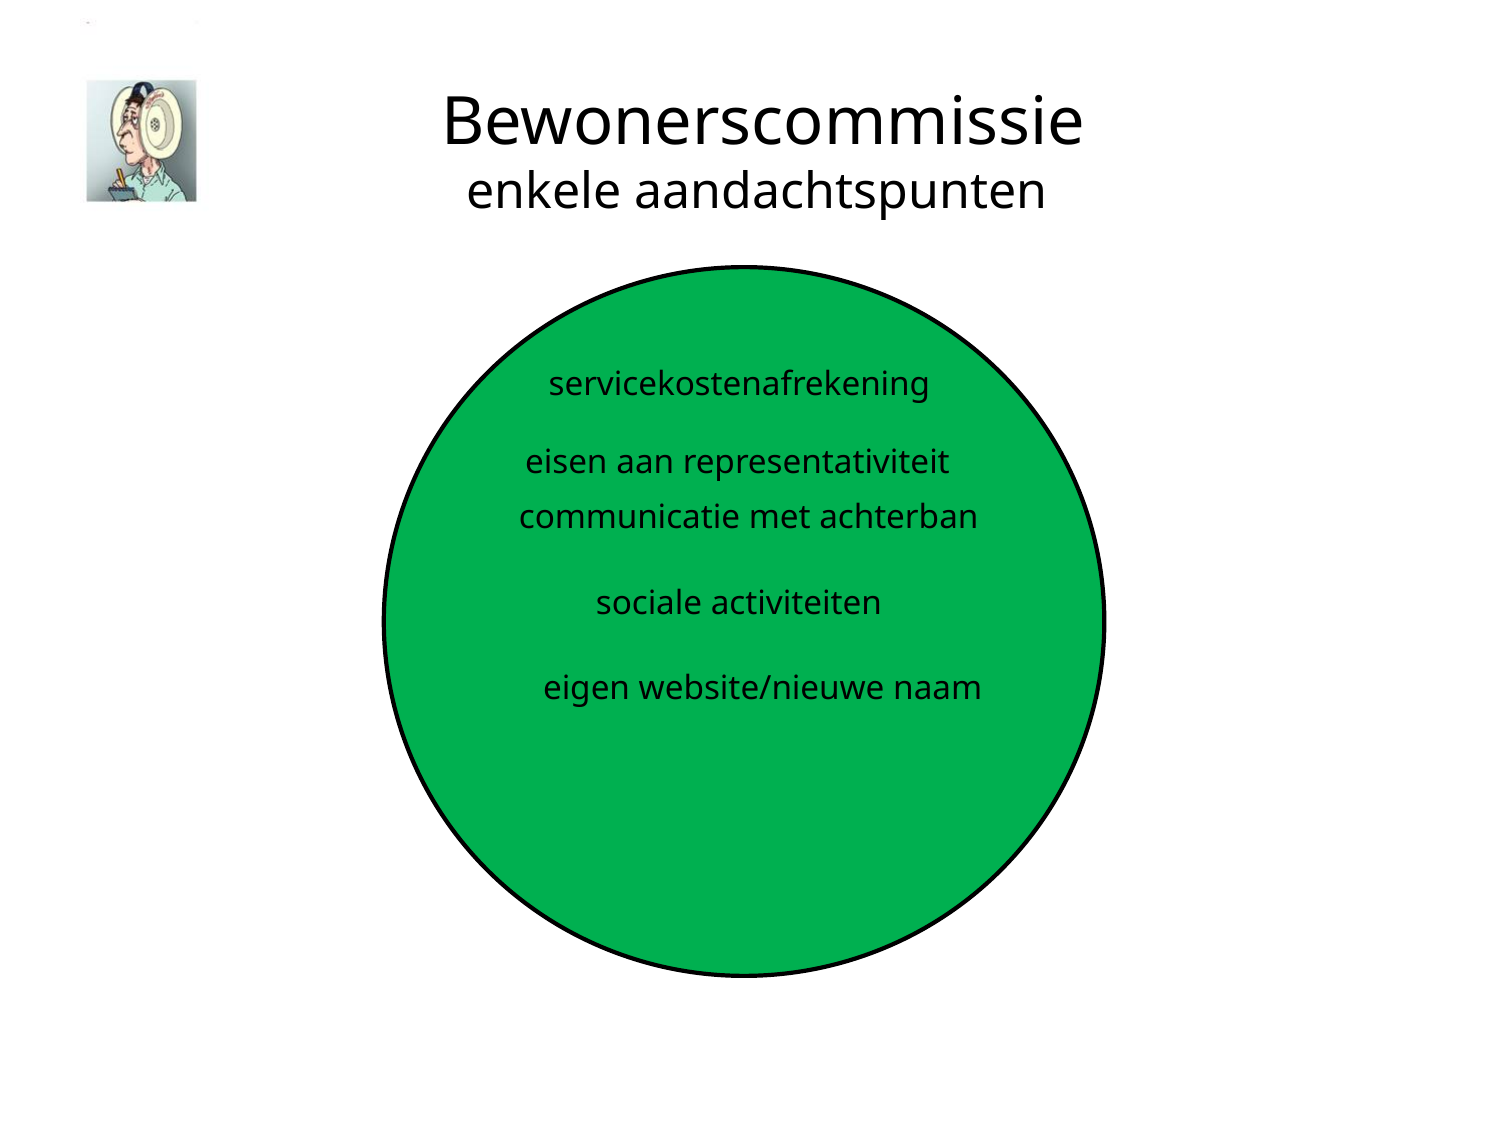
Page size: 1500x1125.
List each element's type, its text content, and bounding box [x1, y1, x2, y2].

title Bewonerscommissie enkele aandachtspunten [88, 54, 1439, 243]
picture [64, 18, 221, 230]
text_box [381, 265, 1107, 978]
text_box servicekostenafrekening [533, 354, 955, 409]
text_box sociale activiteiten [580, 573, 897, 659]
text_box communicatie met achterban [504, 488, 1003, 543]
text_box eisen aan representativiteit [510, 432, 974, 488]
text_box eigen website/nieuwe naam [528, 659, 1007, 754]
